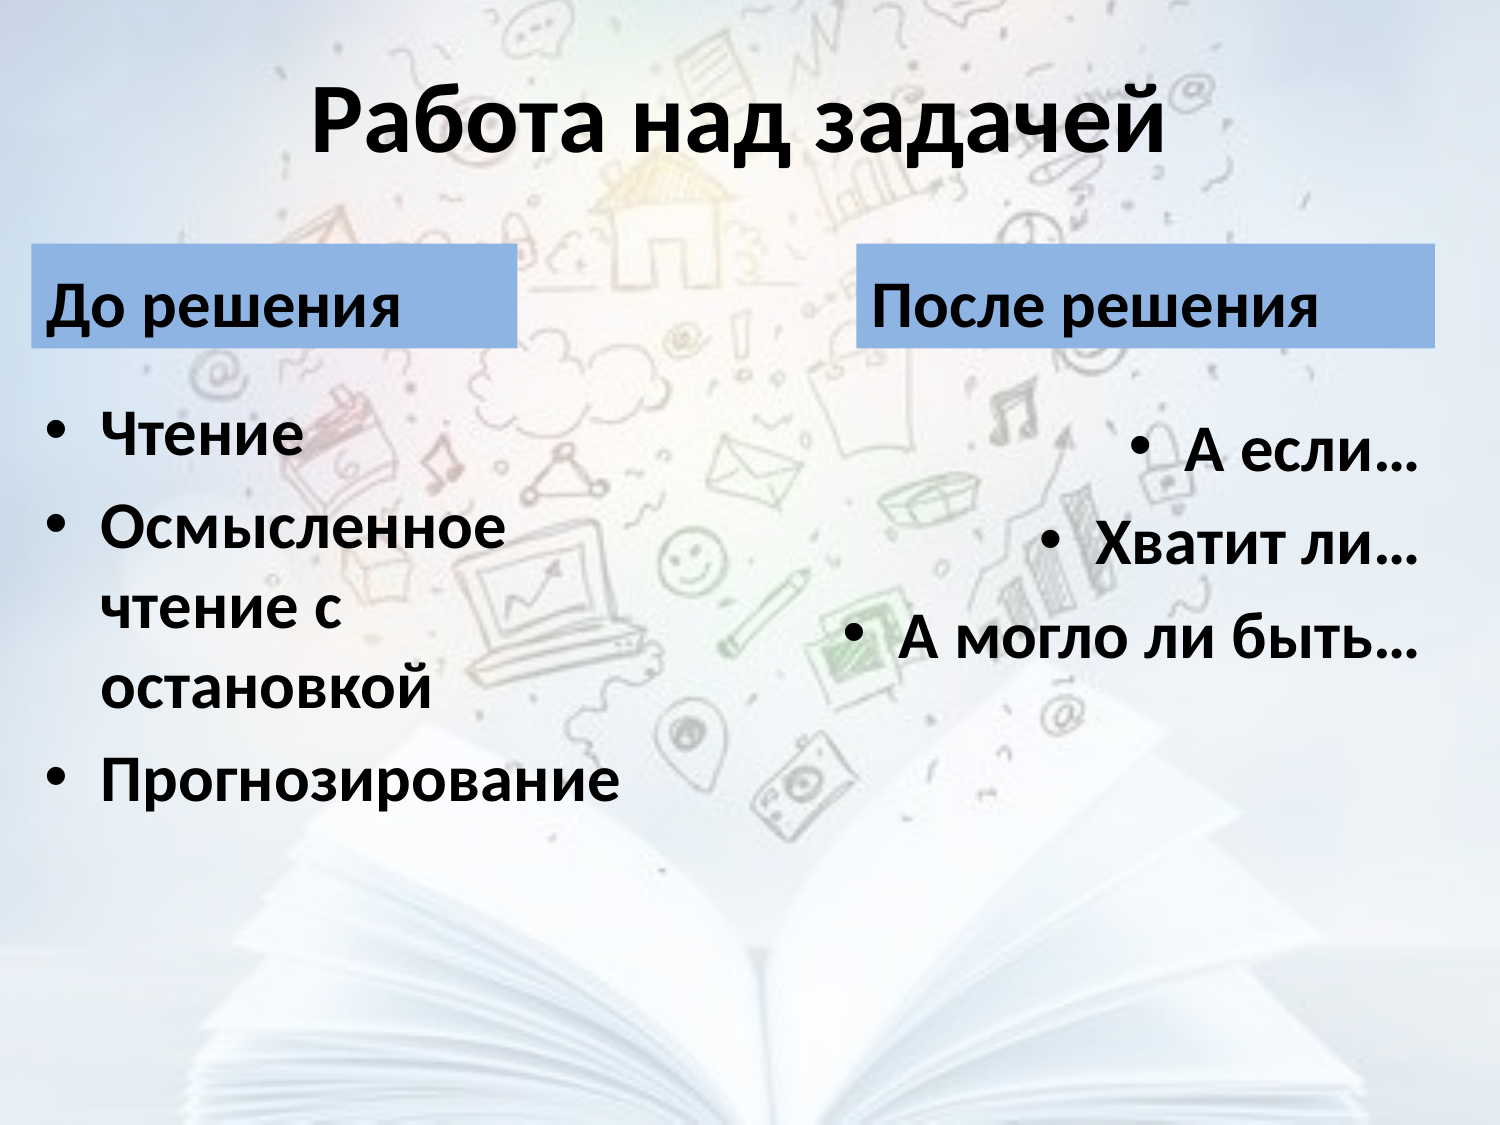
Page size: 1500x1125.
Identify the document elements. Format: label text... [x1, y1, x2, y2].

title Работа над задачей [64, 19, 1415, 207]
list До решения [31, 243, 518, 349]
list А если… Хватит ли… А могло ли быть… [773, 397, 1437, 693]
text_box Чтение Осмысленное чтение с остановкой Прогнозирование [29, 381, 646, 776]
list После решения [856, 243, 1435, 349]
